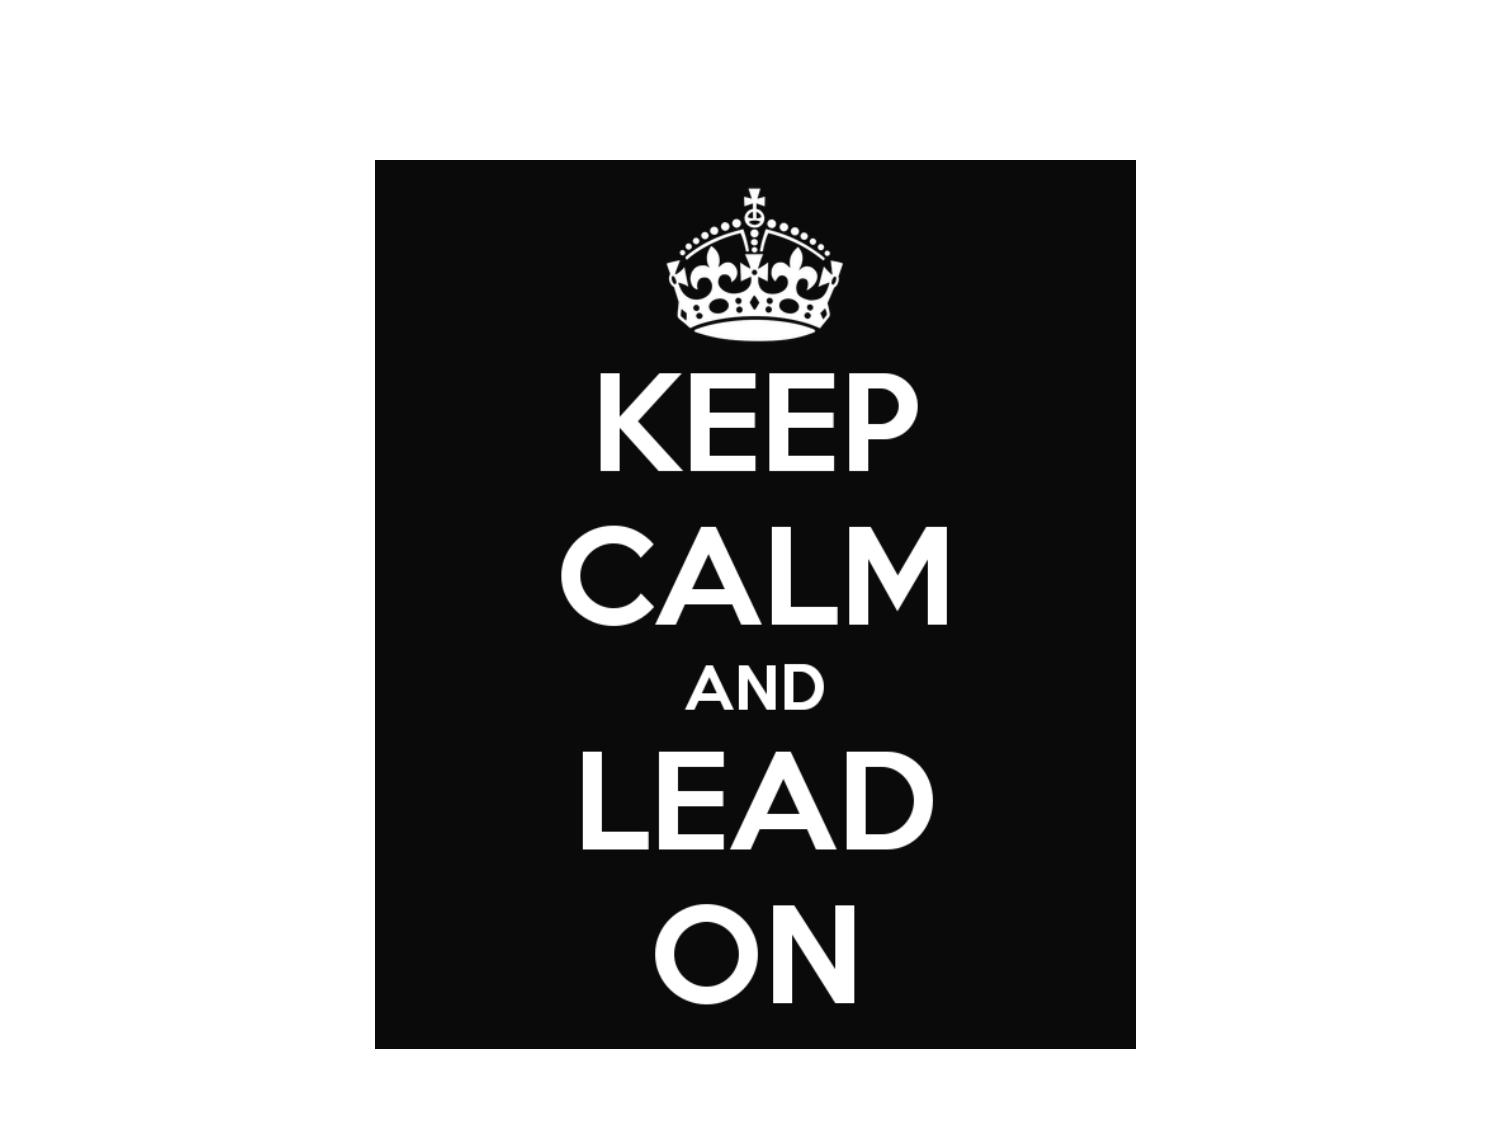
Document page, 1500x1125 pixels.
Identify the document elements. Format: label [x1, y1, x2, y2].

picture [374, 160, 1136, 1049]
